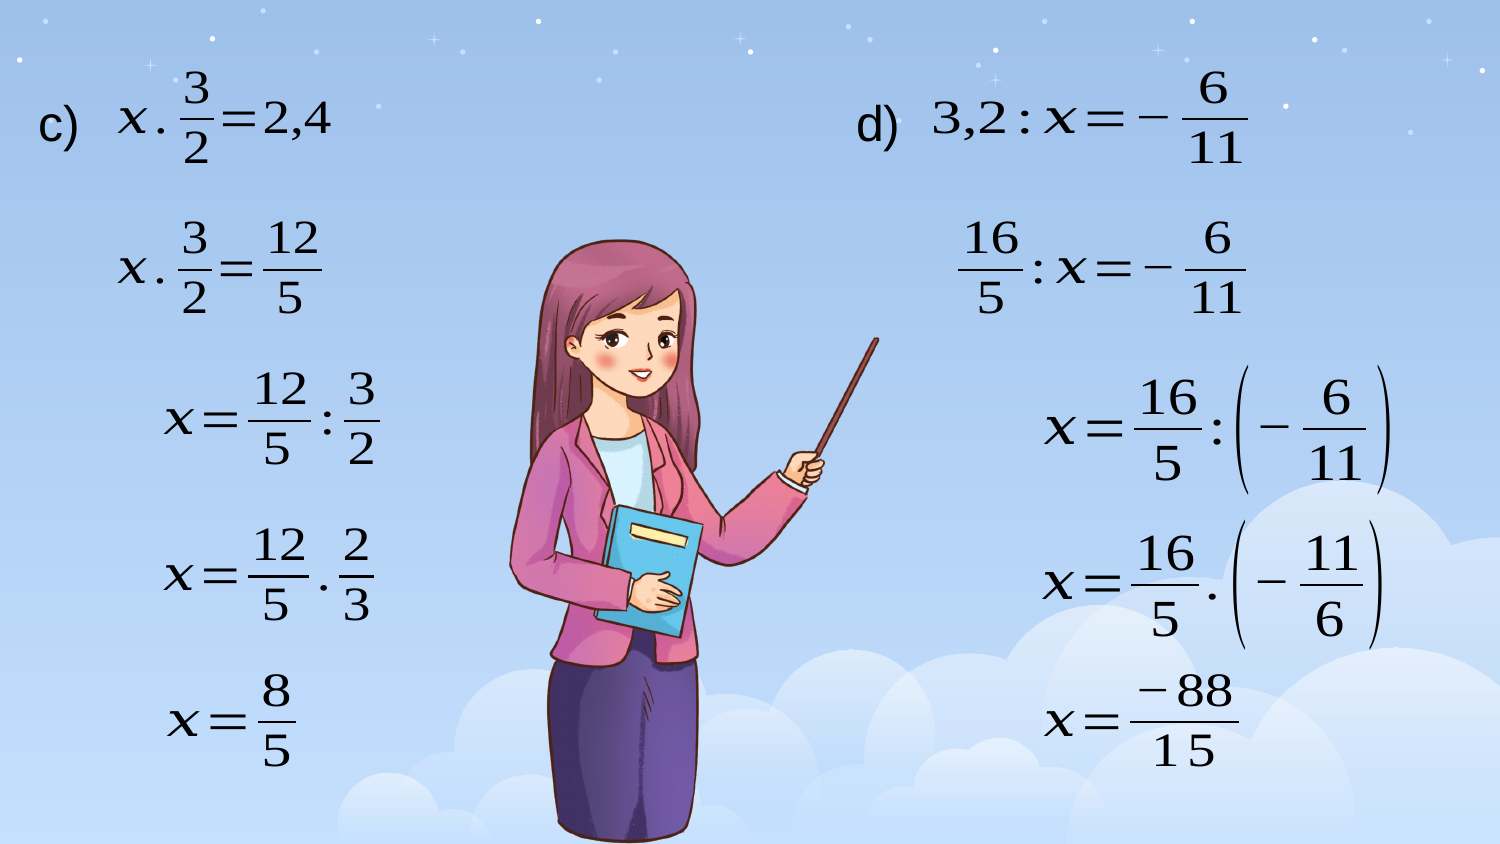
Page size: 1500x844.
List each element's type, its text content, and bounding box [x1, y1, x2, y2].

text_box d) [841, 84, 916, 159]
text_box c) [24, 84, 96, 159]
picture [357, 223, 978, 844]
